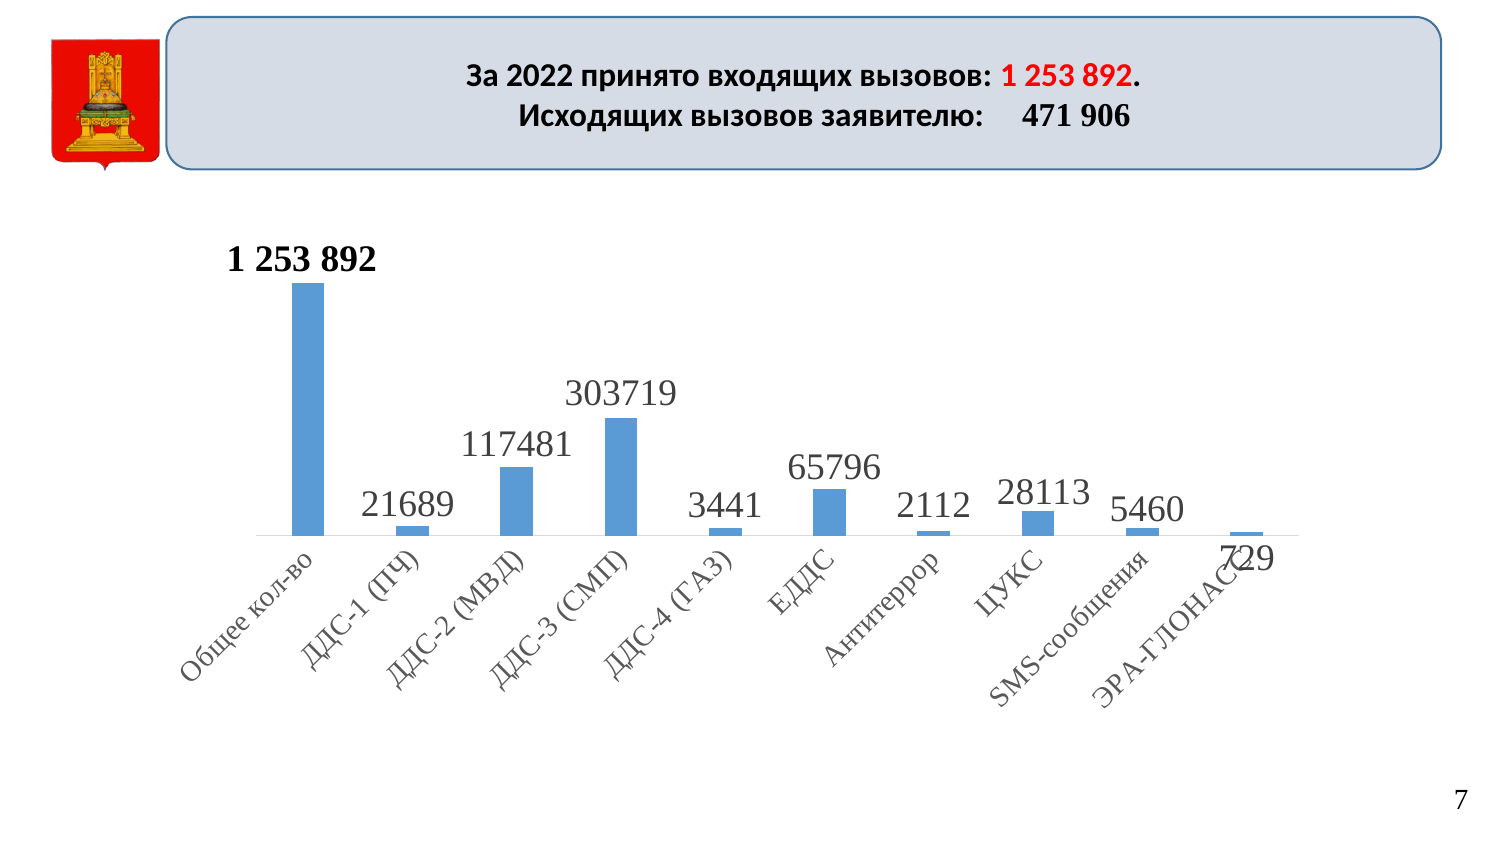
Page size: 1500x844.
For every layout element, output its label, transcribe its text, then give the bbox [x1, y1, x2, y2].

text_box За 2022 принято входящих вызовов: 1 253 892. Исходящих вызовов заявителю: 471 906 [167, 15, 1443, 171]
picture [48, 32, 167, 178]
chart [166, 177, 1371, 790]
slide_number 7 [1428, 770, 1484, 815]
